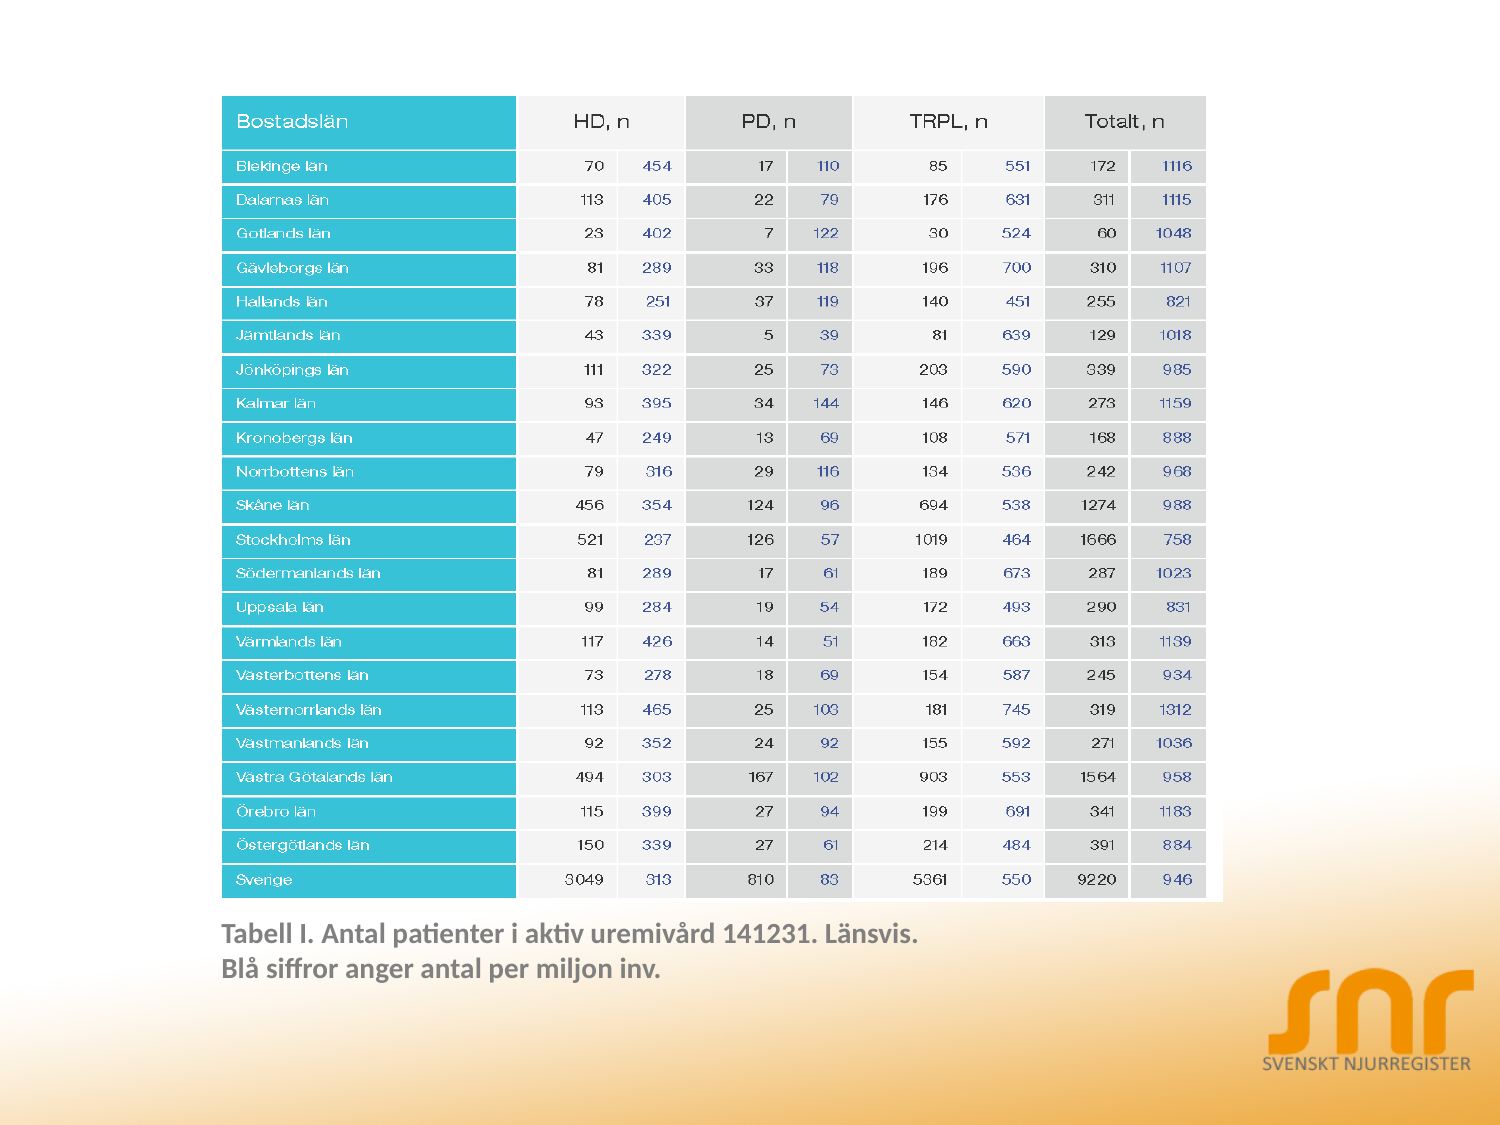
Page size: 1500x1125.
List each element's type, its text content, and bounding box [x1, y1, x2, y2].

text_box Tabell I. Antal patienter i aktiv uremivård 141231. Länsvis. Blå siffror anger antal per miljon inv. [206, 909, 957, 992]
picture [0, 0, 1500, 1125]
